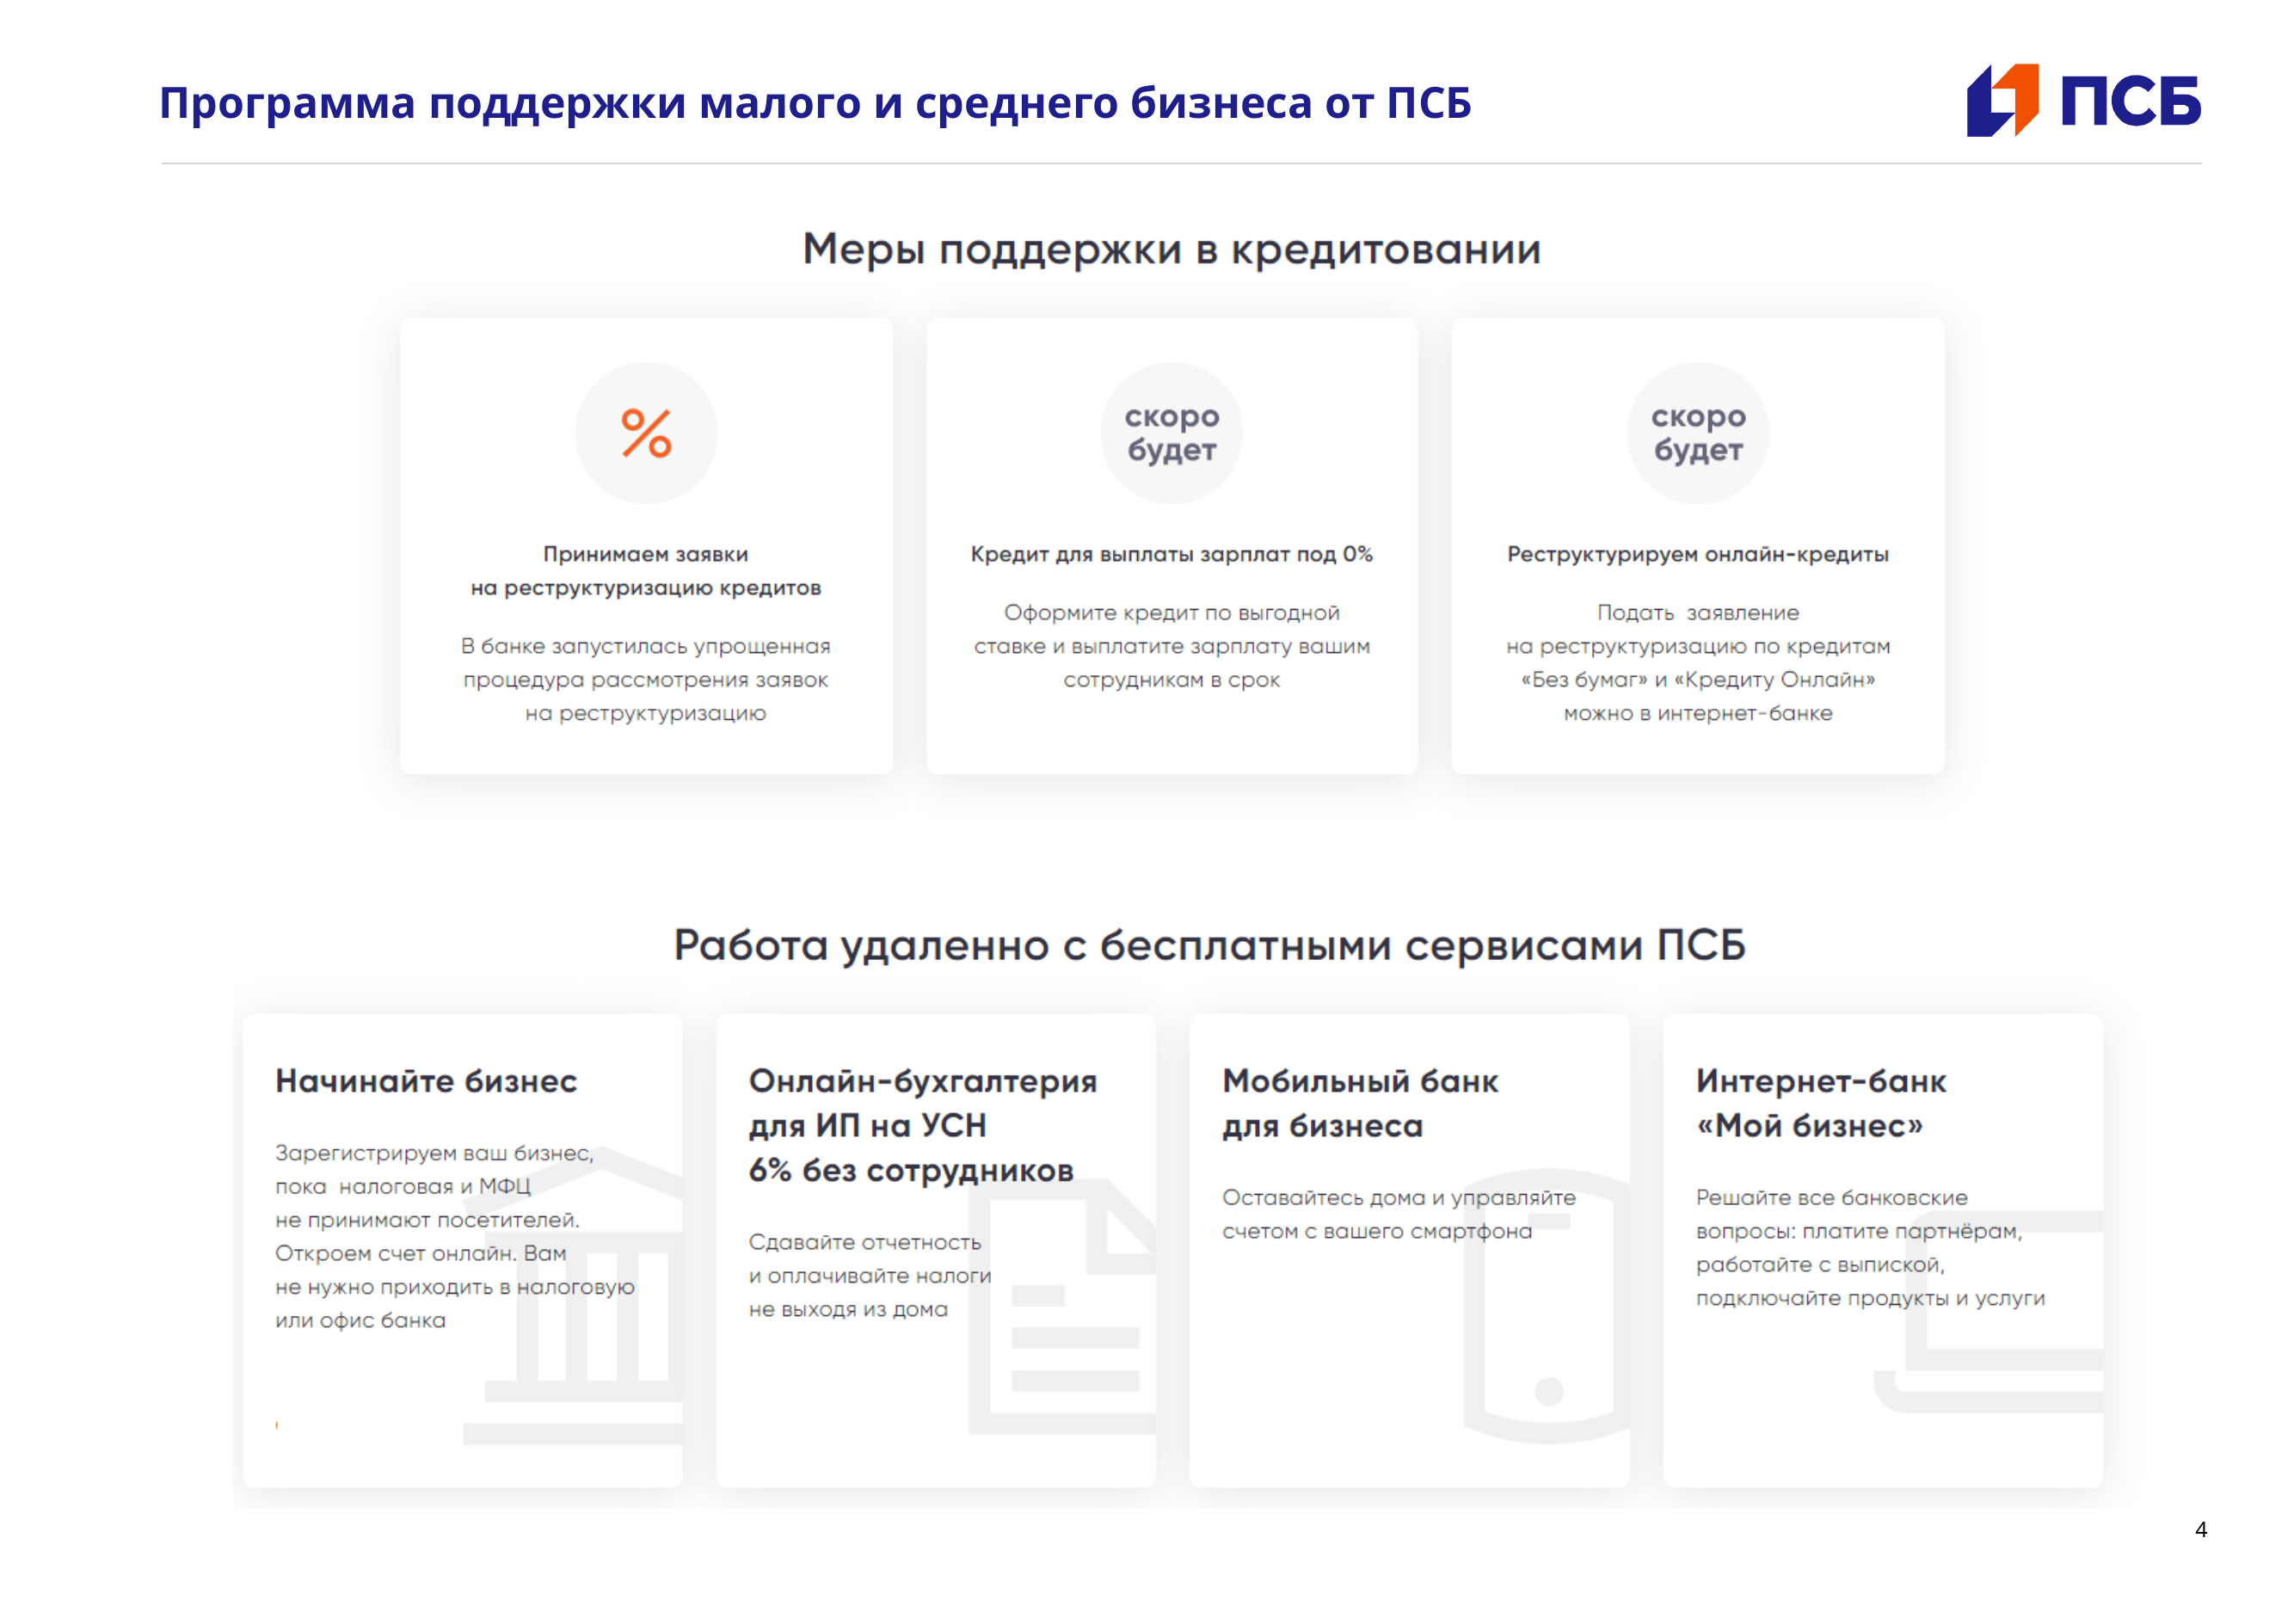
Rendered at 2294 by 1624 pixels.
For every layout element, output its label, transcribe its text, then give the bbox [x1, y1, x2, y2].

picture [1967, 64, 2201, 137]
picture [233, 218, 2144, 1510]
title Программа поддержки малого и среднего бизнеса от ПСБ [150, 38, 1854, 163]
slide_number 4 [2123, 1508, 2217, 1553]
